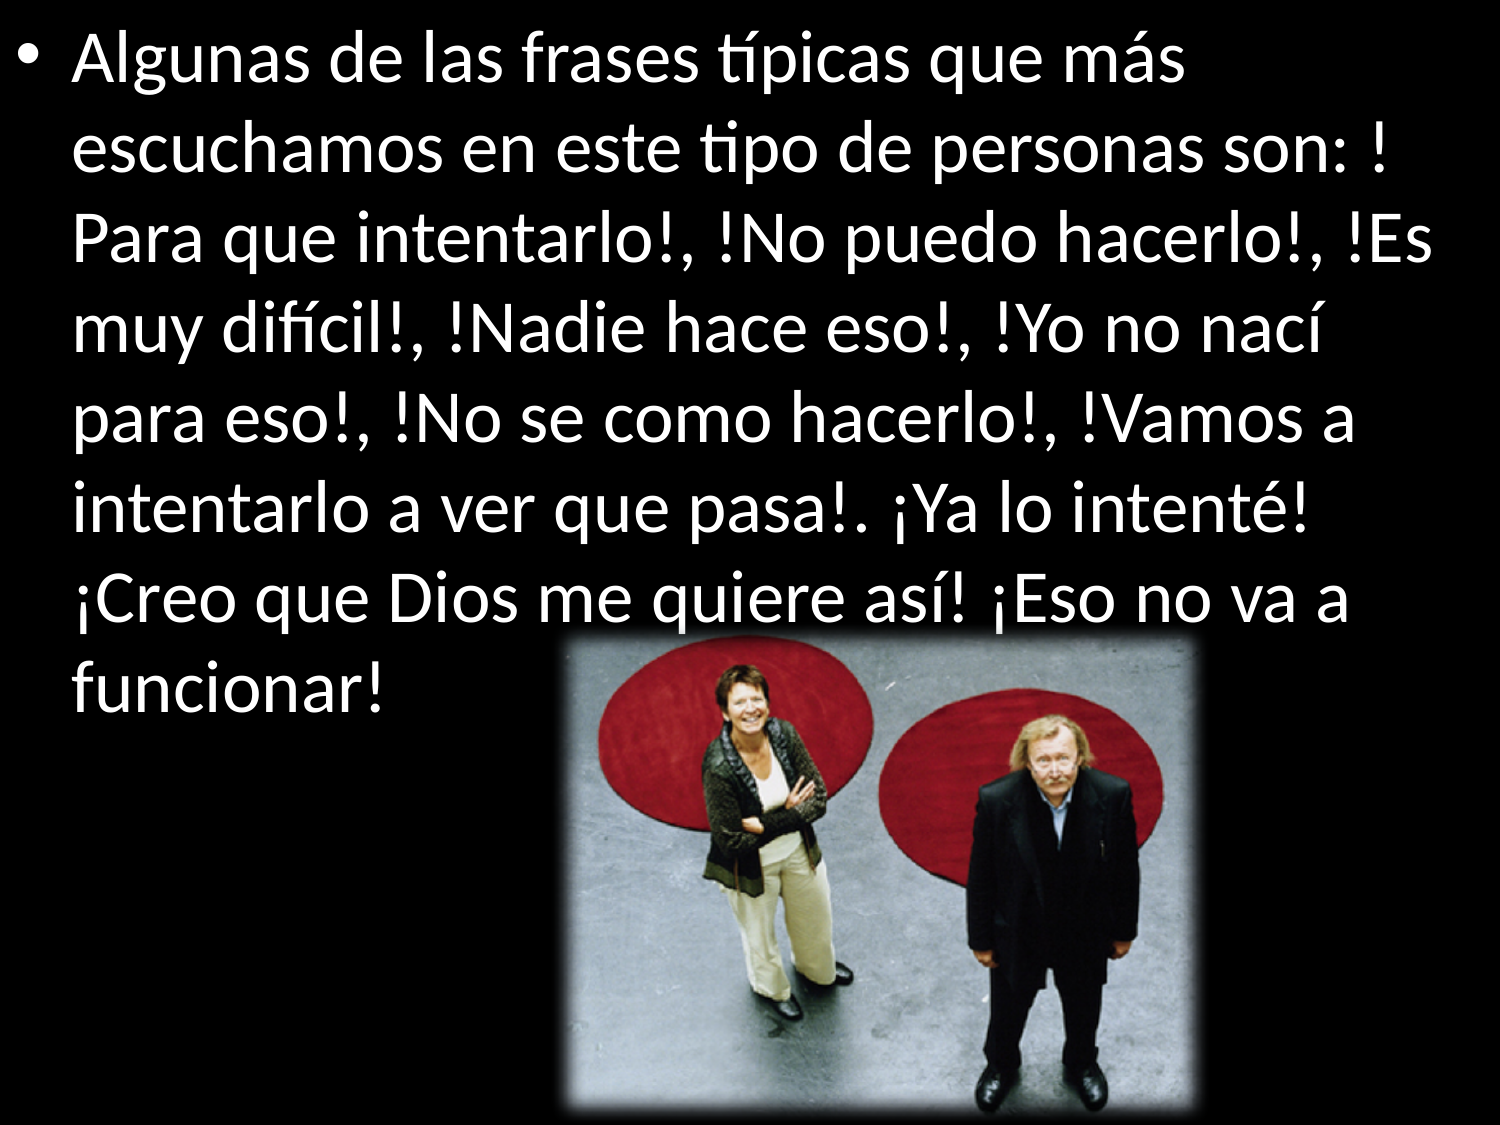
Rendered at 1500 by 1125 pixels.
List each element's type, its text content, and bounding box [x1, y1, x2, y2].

picture [550, 620, 1210, 1125]
list Algunas de las frases típicas que más escuchamos en este tipo de personas son: ! Para que intentarlo!, !No puedo hacerlo!, !Es muy difícil!, !Nadie hace eso!, !Yo no nací para eso!, !No se como hacerlo!, !Vamos a intentarlo a ver que pasa!. ¡Ya lo intenté! ¡Creo que Dios me quiere así! ¡Eso no va a funcionar! [0, 0, 1477, 774]
